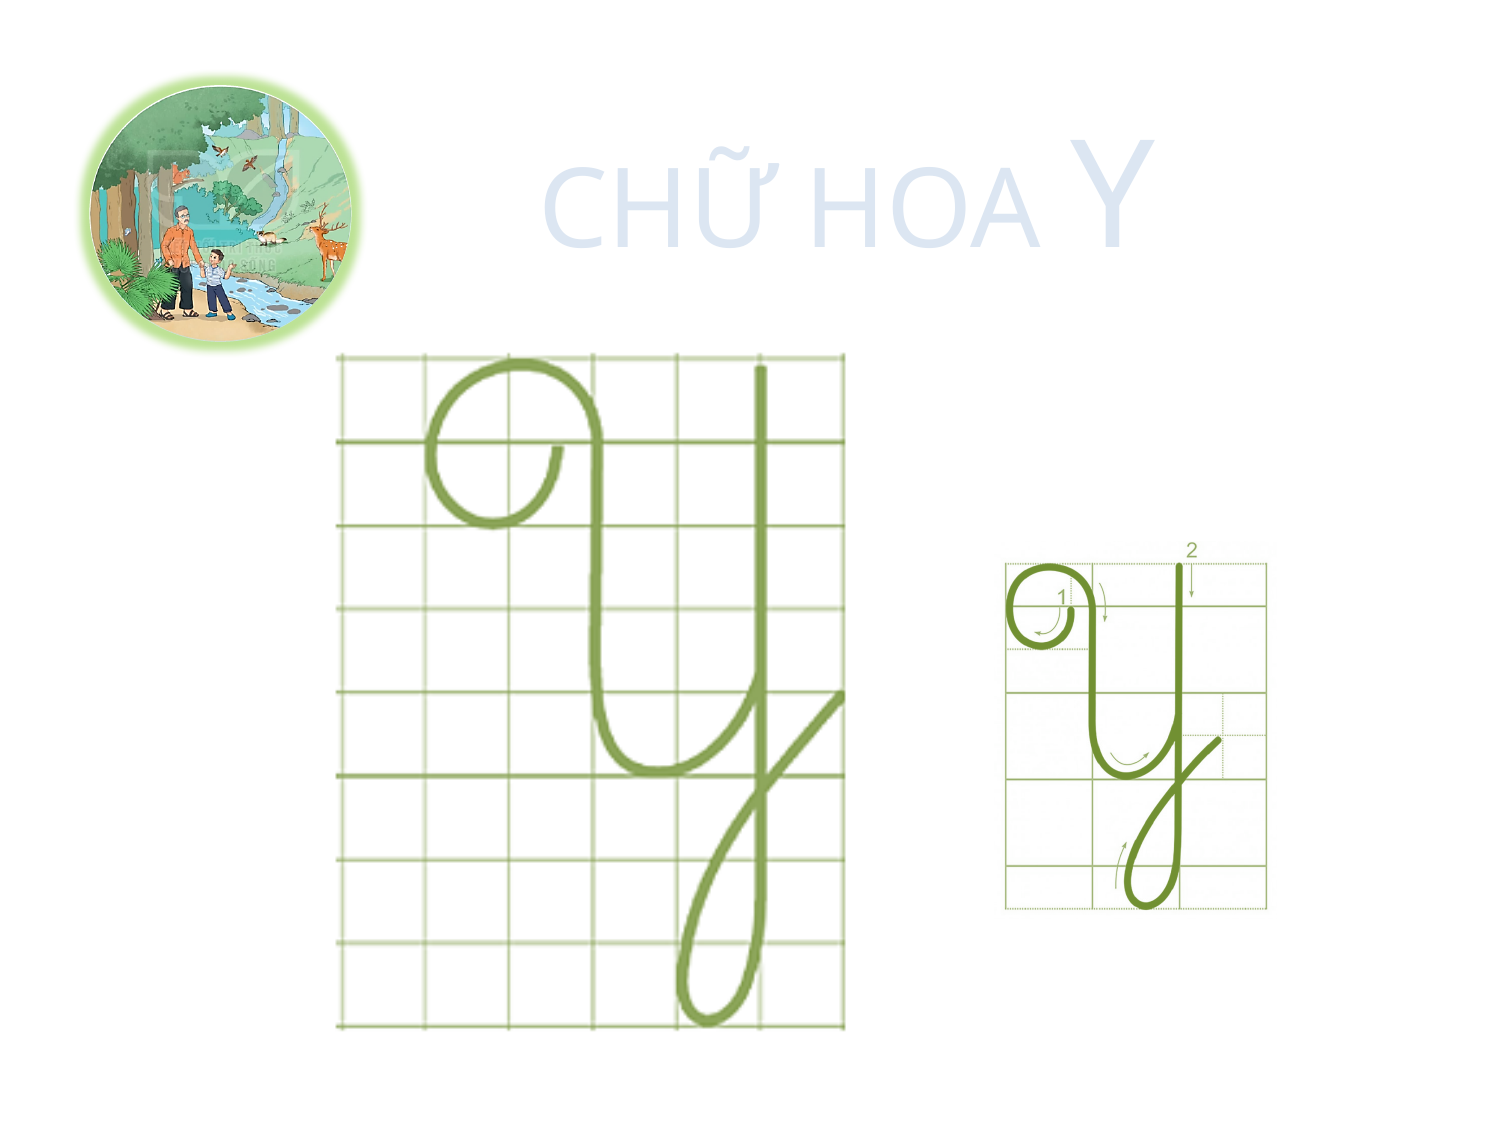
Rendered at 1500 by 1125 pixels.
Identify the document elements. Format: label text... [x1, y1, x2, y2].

text_box CHỮ HOA Y [357, 87, 1365, 288]
picture [994, 541, 1277, 919]
picture [89, 84, 916, 1035]
